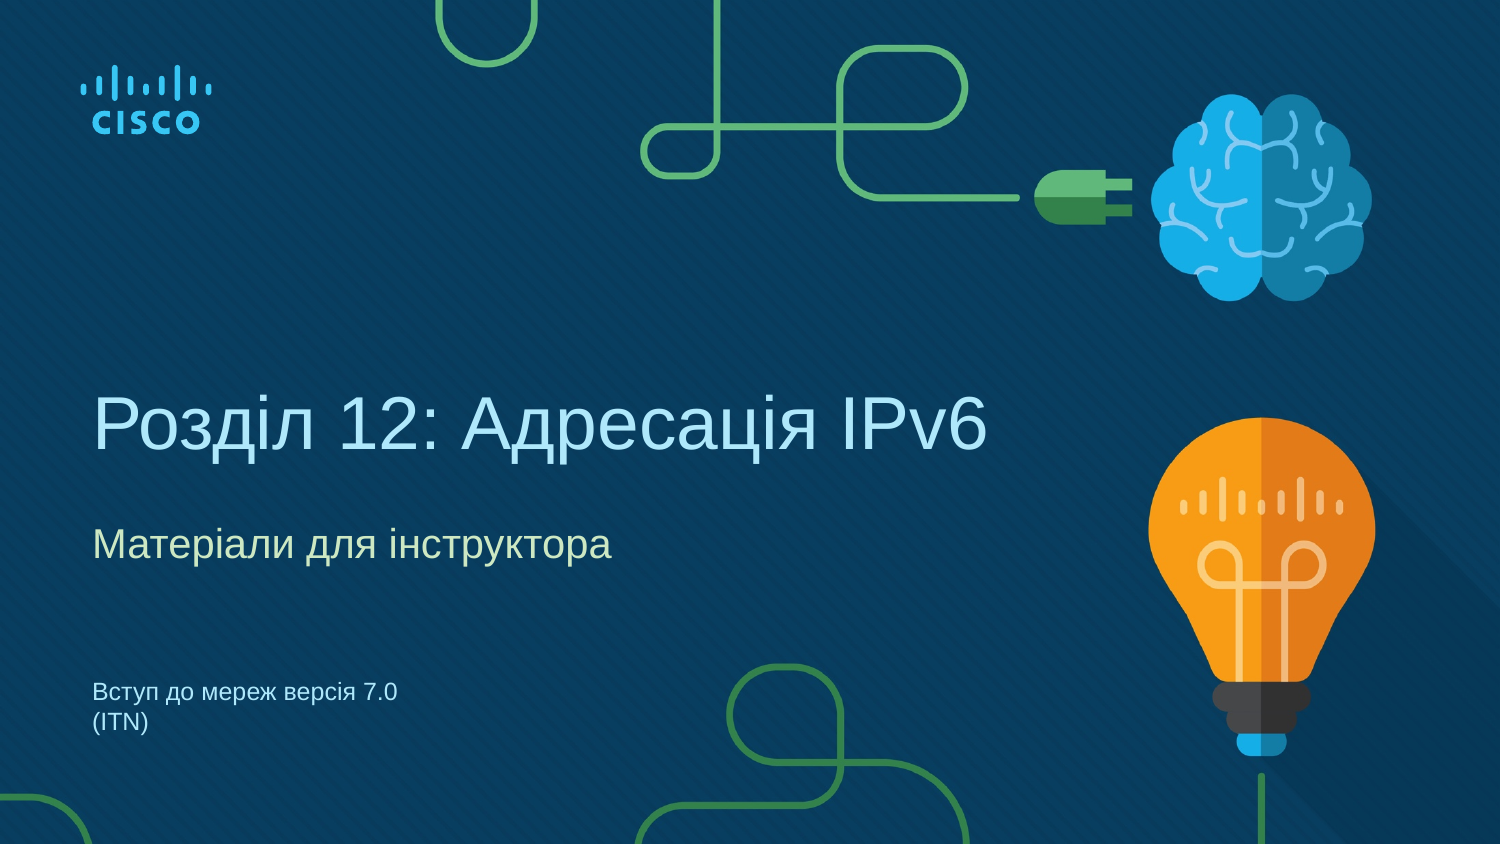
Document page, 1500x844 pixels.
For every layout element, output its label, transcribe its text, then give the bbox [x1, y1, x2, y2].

list Матеріали для інструктора [77, 513, 1049, 563]
picture [0, 0, 1500, 844]
subtitle Вступ до мереж версія 7.0 (ITN) [77, 624, 466, 773]
title Розділ 12: Адресація IPv6 [77, 200, 1153, 474]
